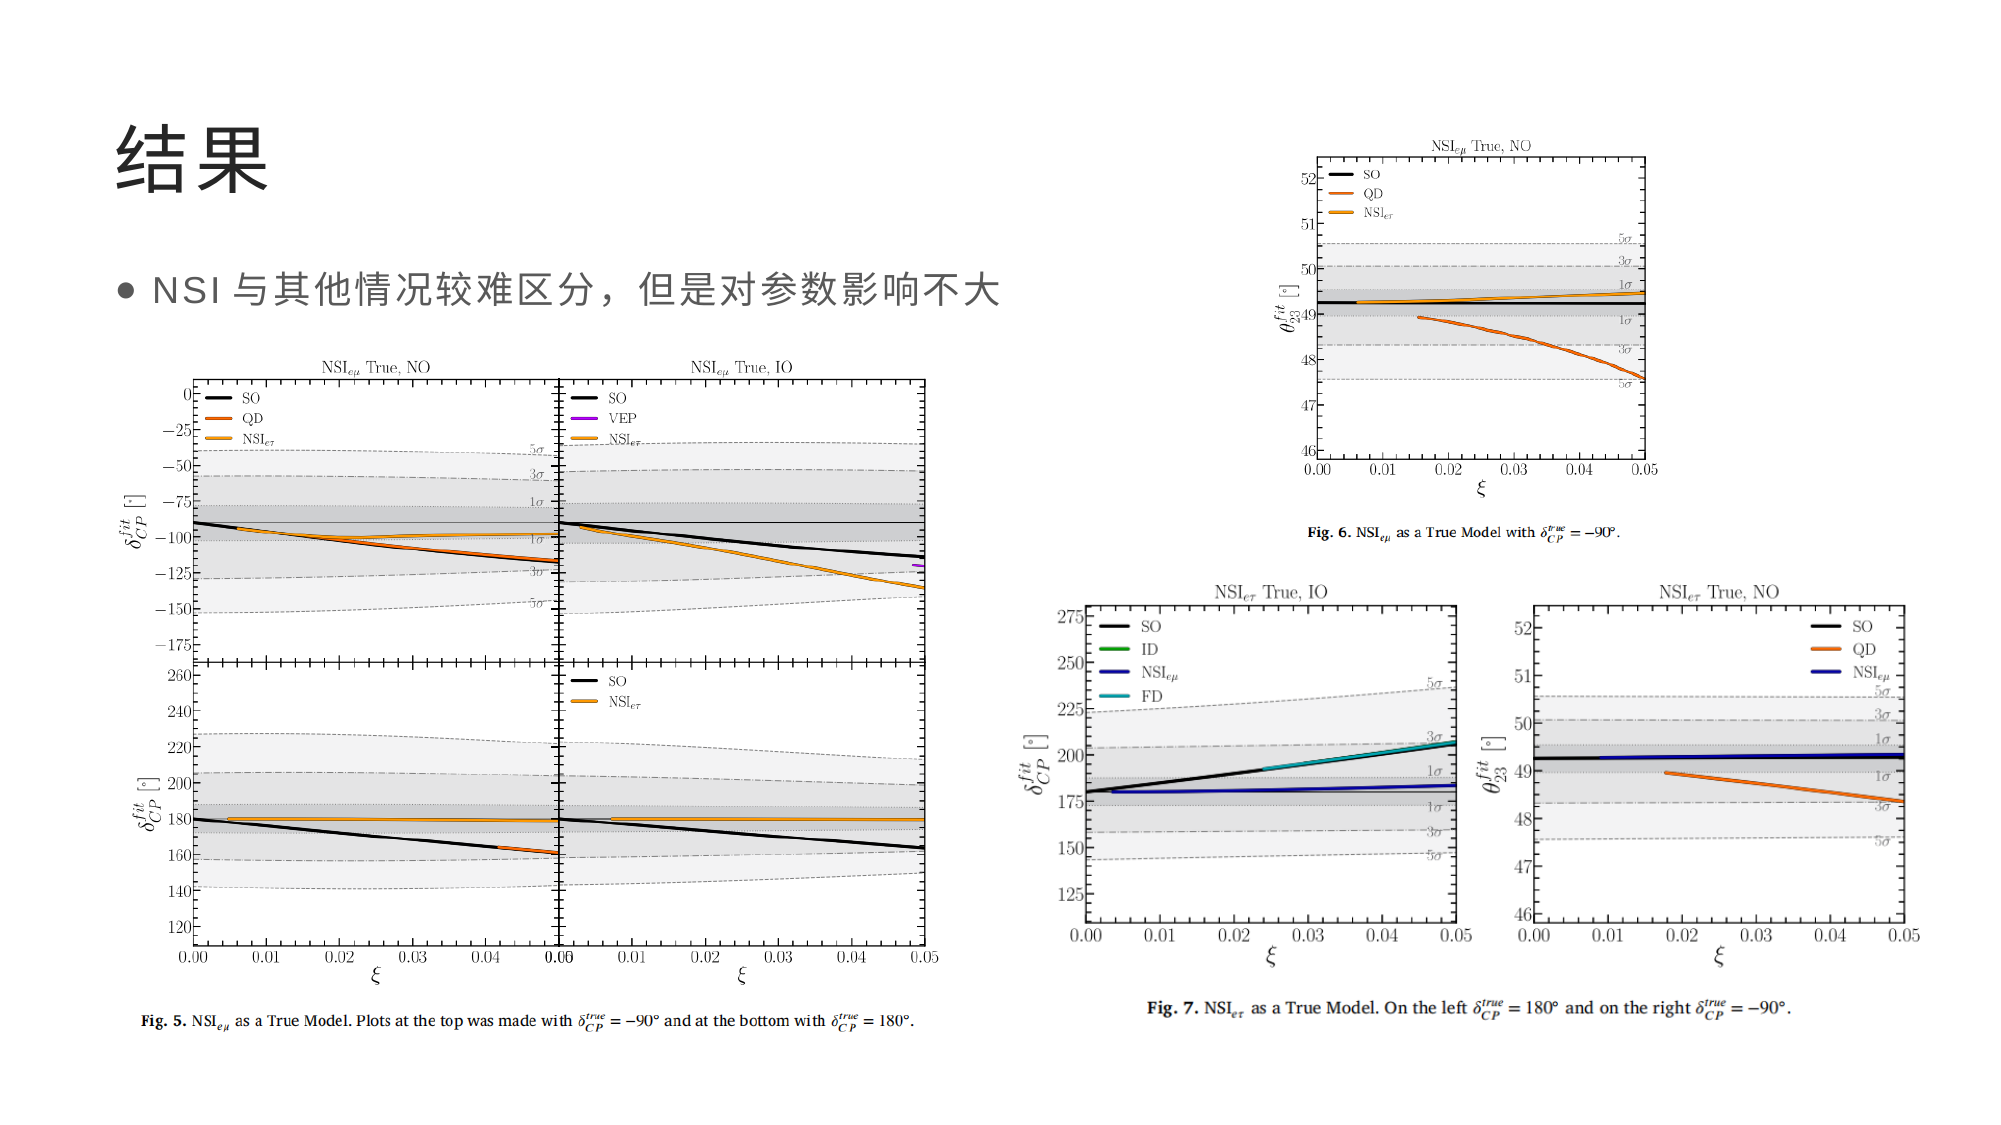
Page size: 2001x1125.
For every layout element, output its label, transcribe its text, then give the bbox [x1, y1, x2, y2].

title 结果 [99, 99, 1900, 216]
picture [112, 355, 950, 1033]
list NSI与其他情况较难区分，但是对参数影响不大 [99, 244, 1900, 1026]
picture [1272, 133, 1670, 550]
picture [1014, 583, 1920, 1026]
